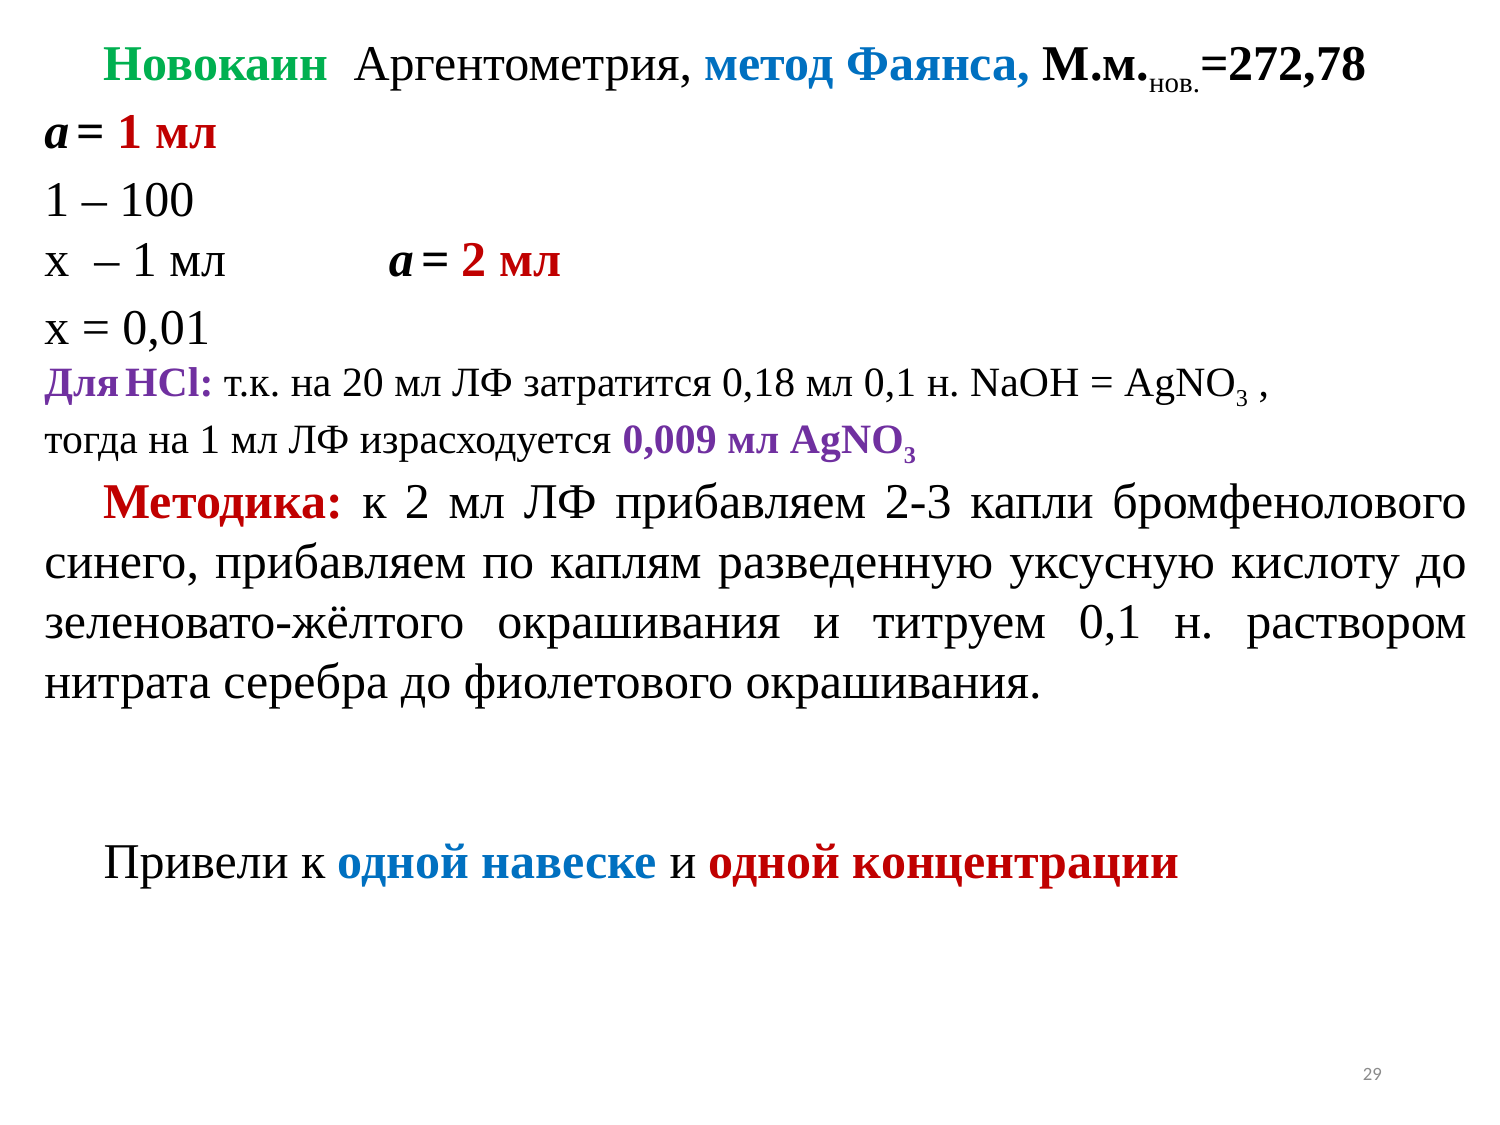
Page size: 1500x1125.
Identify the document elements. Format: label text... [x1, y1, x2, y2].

slide_number 29 [1059, 1042, 1397, 1103]
